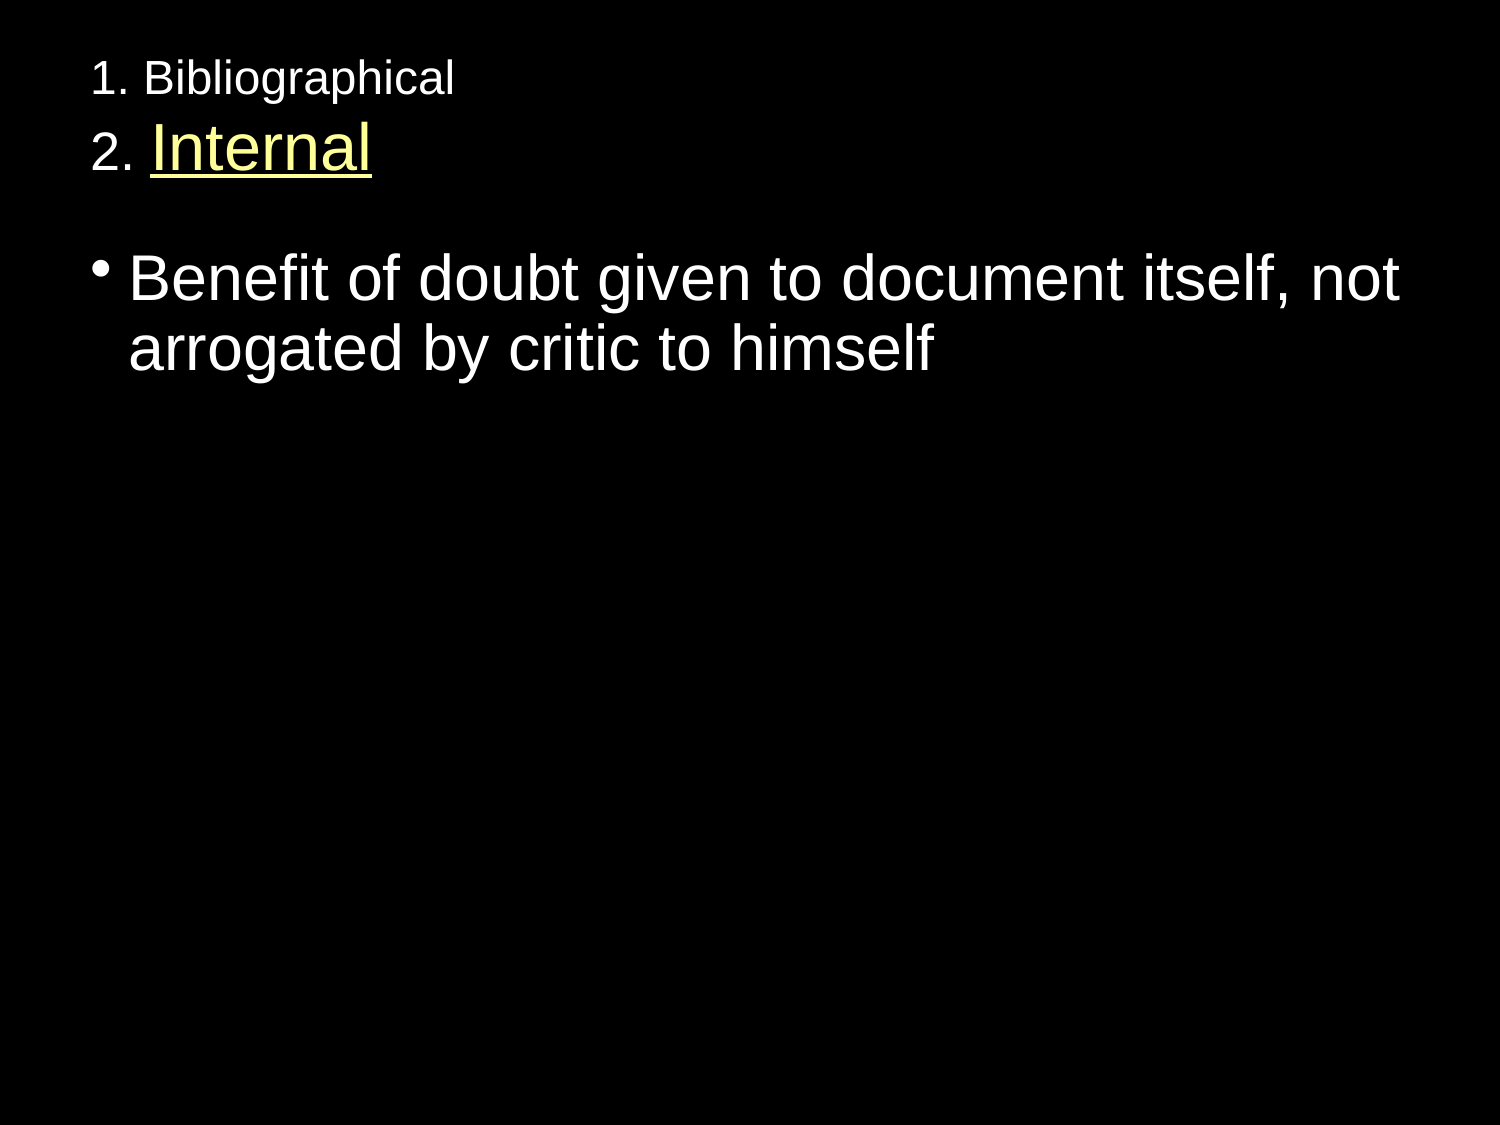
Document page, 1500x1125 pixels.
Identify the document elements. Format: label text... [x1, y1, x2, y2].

title 1. Bibliographical 2. Internal [75, 12, 1425, 218]
list Benefit of doubt given to document itself, not arrogated by critic to himself [75, 237, 1425, 1025]
